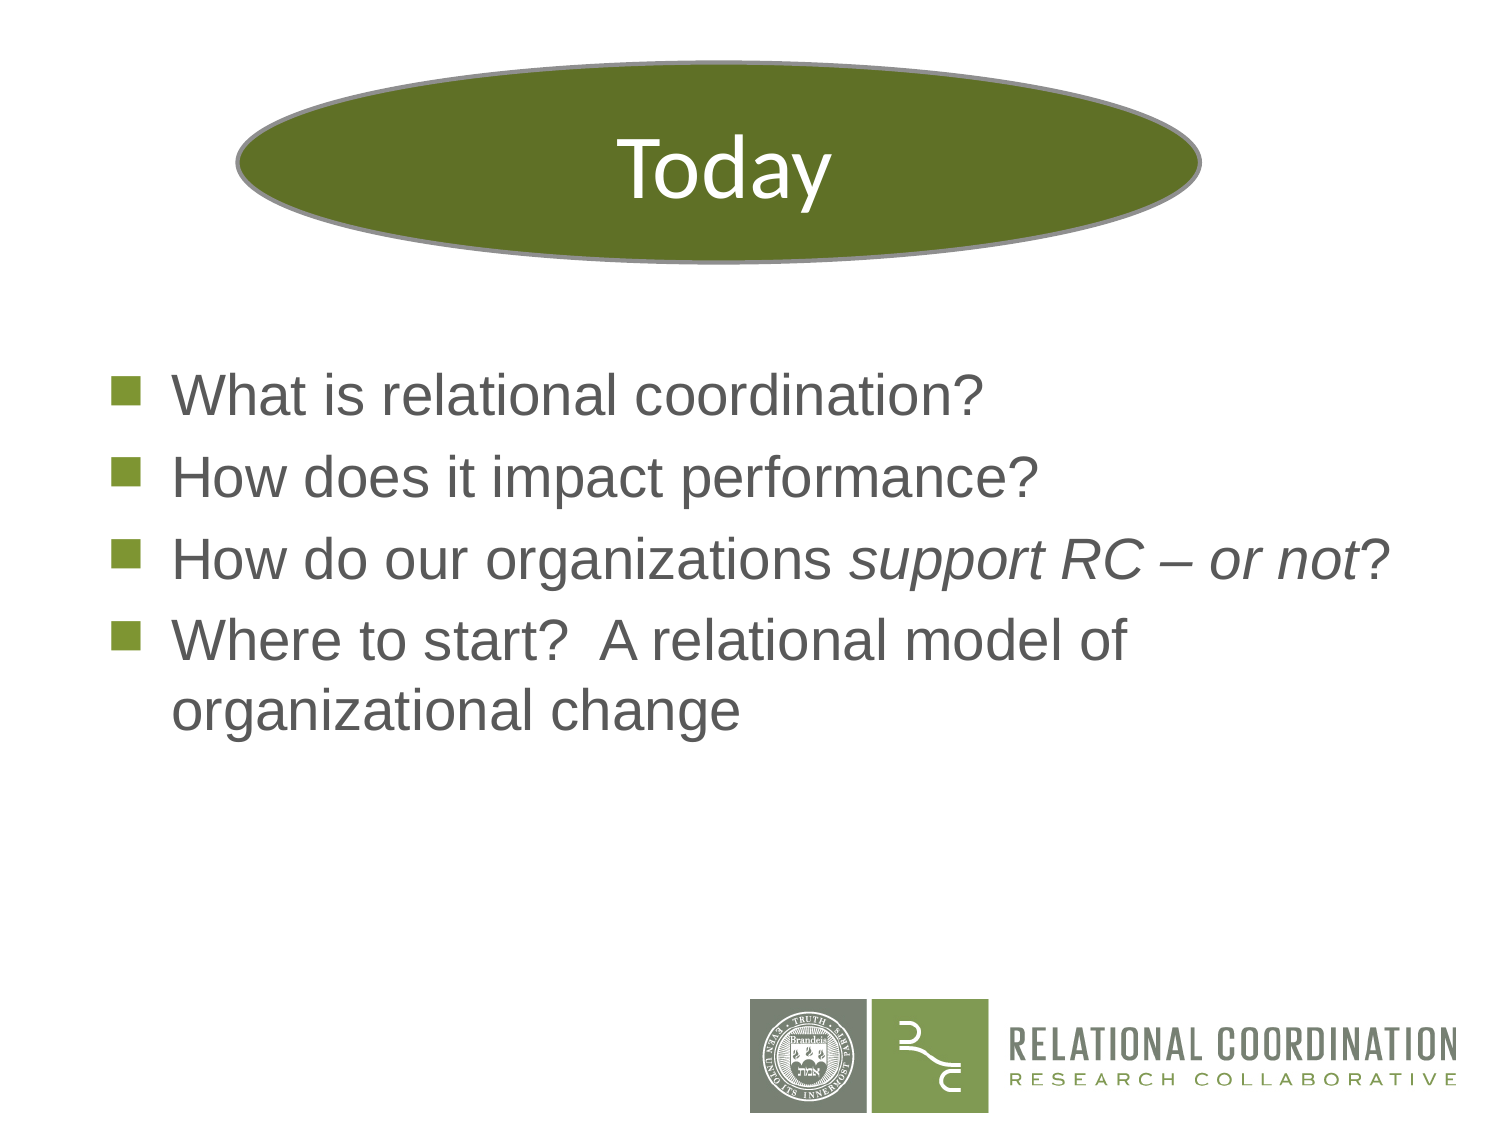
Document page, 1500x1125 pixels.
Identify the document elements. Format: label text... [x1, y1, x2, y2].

text_box [1175, 128, 1203, 197]
picture [749, 999, 1456, 1113]
text_box [338, 60, 1099, 99]
text_box [335, 225, 1103, 265]
text_box [235, 121, 274, 204]
text_box What is relational coordination? How does it impact performance? How do our organizations support RC – or not? Where to start? A relational model of organizational change [99, 350, 1438, 913]
text_box Today [274, 99, 1175, 225]
